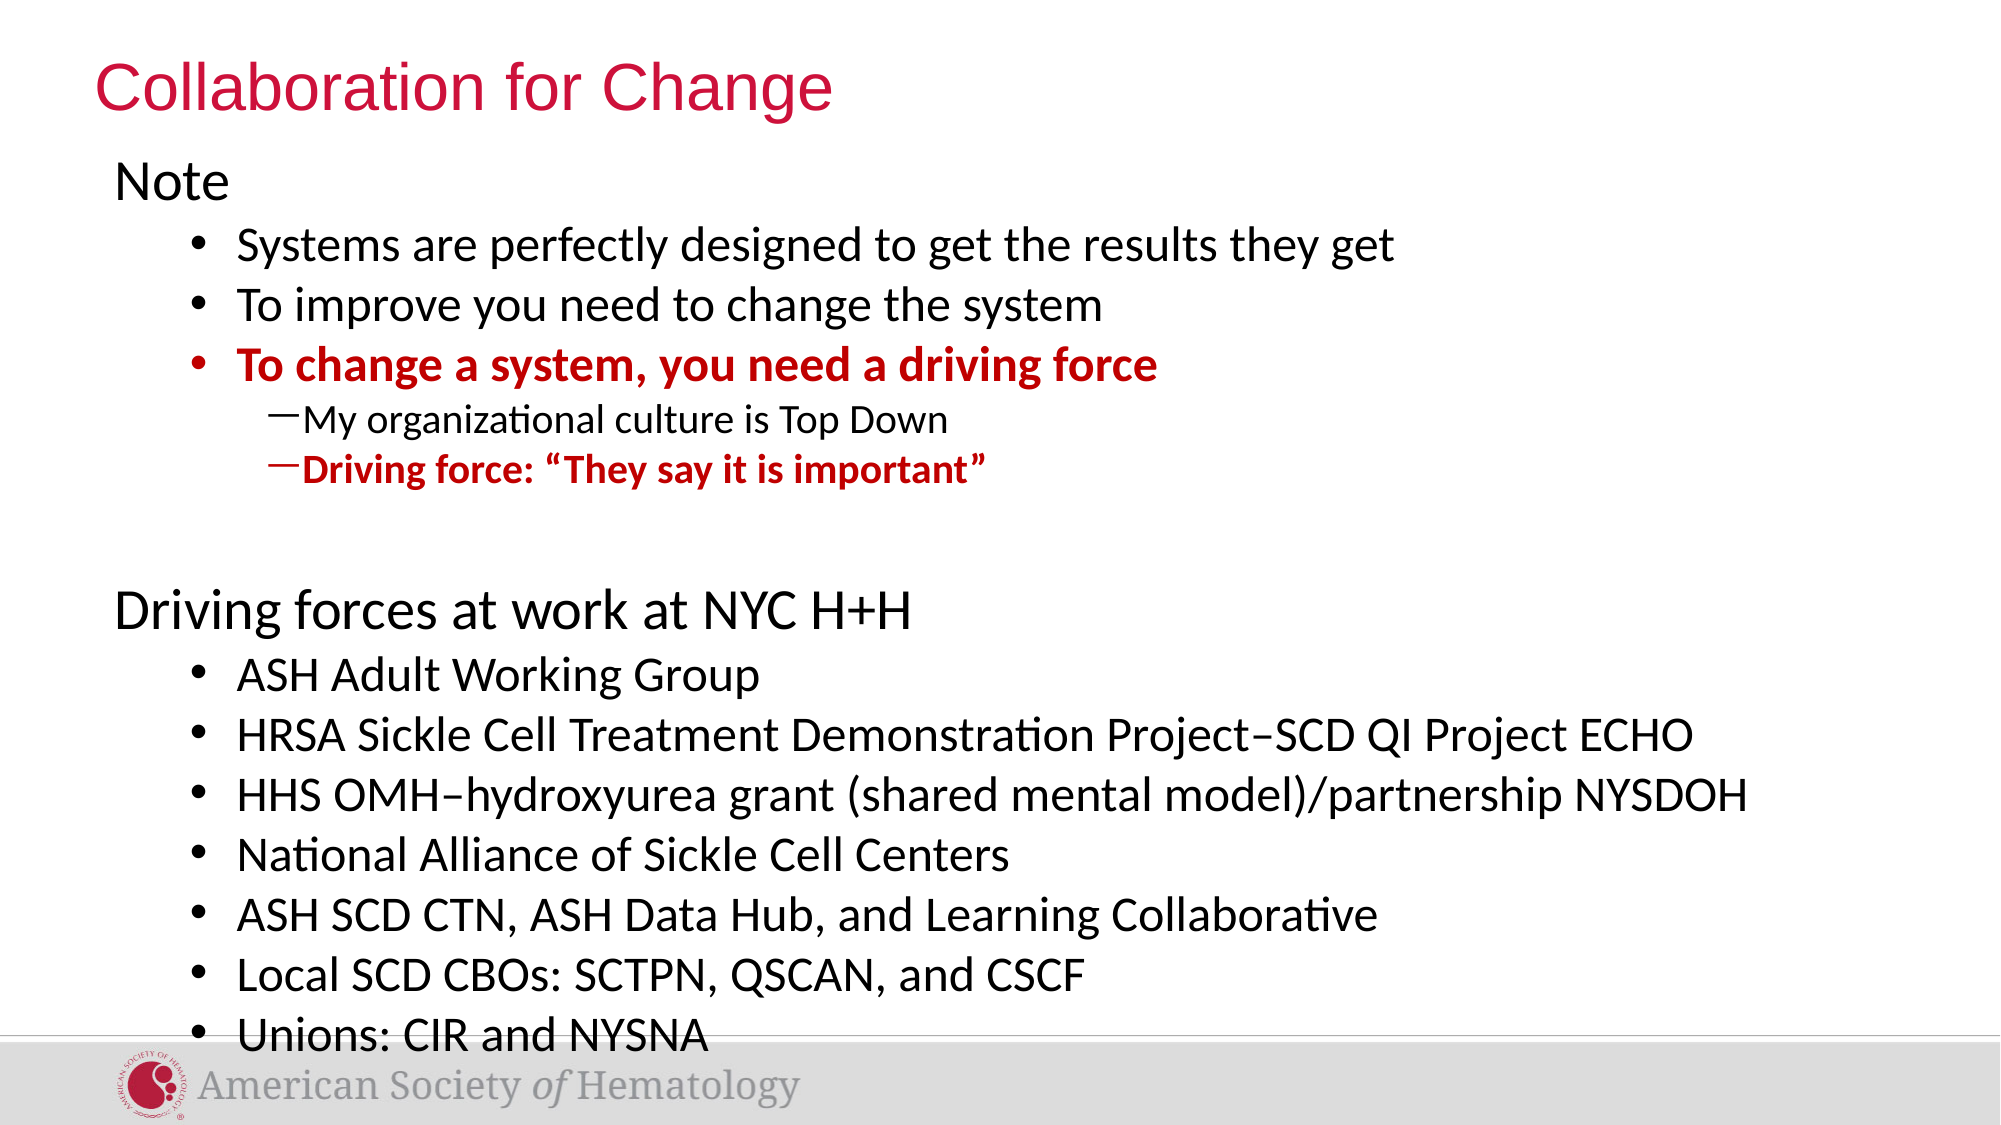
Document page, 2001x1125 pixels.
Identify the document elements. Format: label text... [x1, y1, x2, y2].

picture [0, 0, 2001, 1125]
title Collaboration for Change [79, 35, 1880, 153]
list Note Systems are perfectly designed to get the results they get To improve you need to change the system To change a system, you need a driving force My organizational culture is Top Down Driving force: “They say it is important” Driving forces at work at NYC H+H ASH Adult Working Group HRSA Sickle Cell Treatment Demonstration Project–SCD QI Project ECHO HHS OMH–hydroxyurea grant (shared mental model)/partnership NYSDOH National Alliance of Sickle Cell Centers ASH SCD CTN, ASH Data Hub, and Learning Collaborative Local SCD CBOs: SCTPN, QSCAN, and CSCF Unions: CIR and NYSNA [99, 134, 1900, 991]
